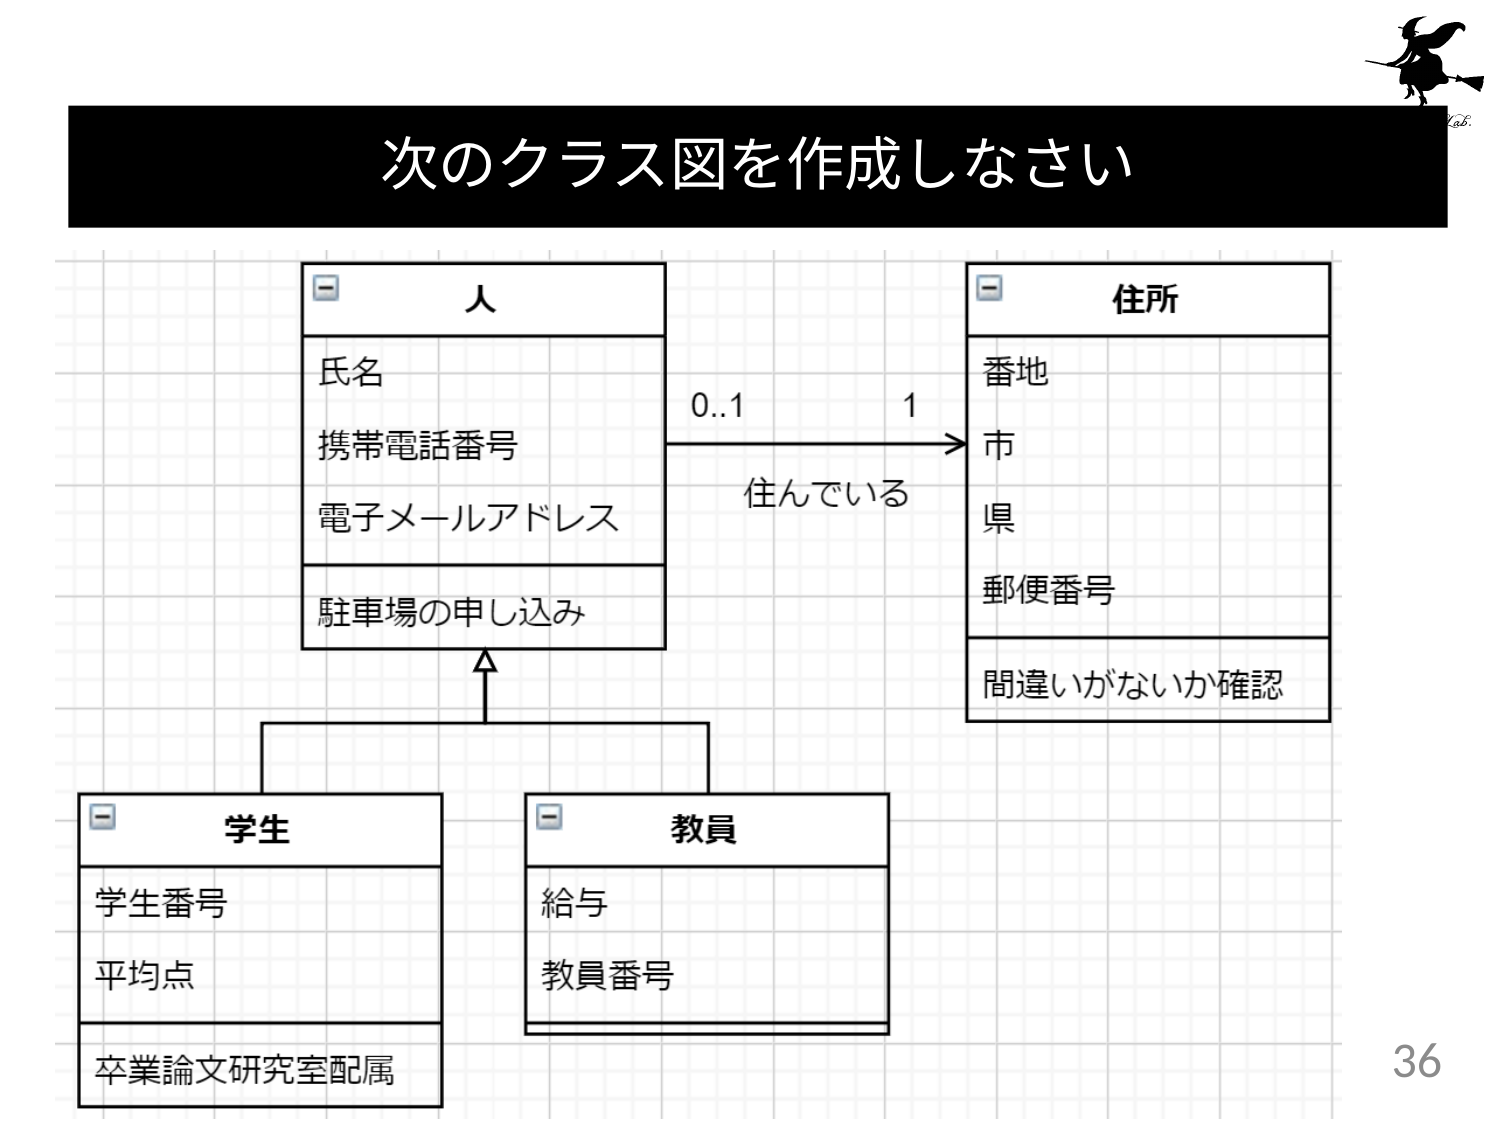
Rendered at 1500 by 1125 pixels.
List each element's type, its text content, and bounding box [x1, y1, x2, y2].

picture [1362, 14, 1486, 130]
slide_number 36 [1342, 996, 1458, 1119]
text_box 次のクラス図を作成しなさい [68, 105, 1448, 228]
picture [55, 250, 1342, 1119]
